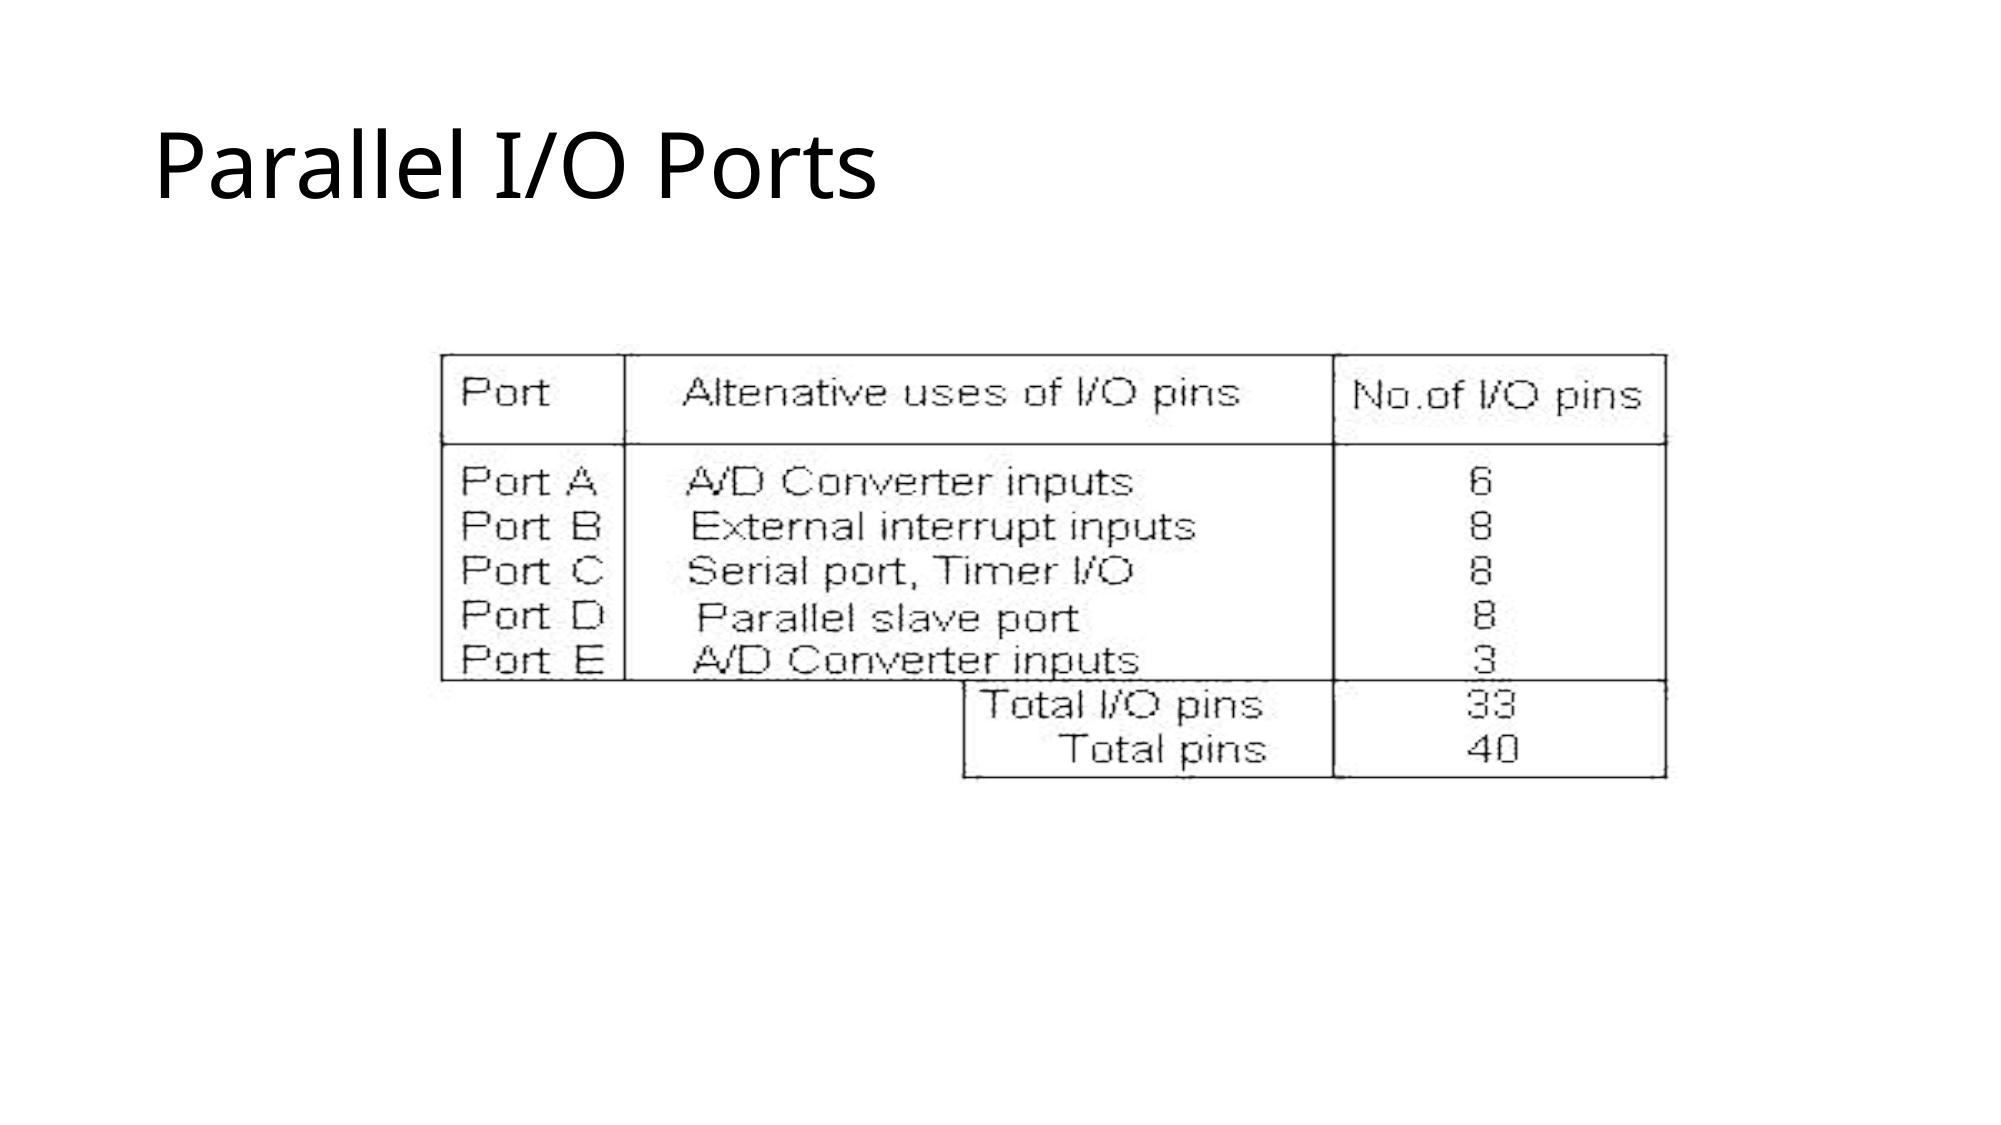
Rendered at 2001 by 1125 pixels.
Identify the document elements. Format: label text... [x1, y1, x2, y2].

title Parallel I/O Ports [137, 59, 1863, 278]
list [428, 344, 1682, 790]
